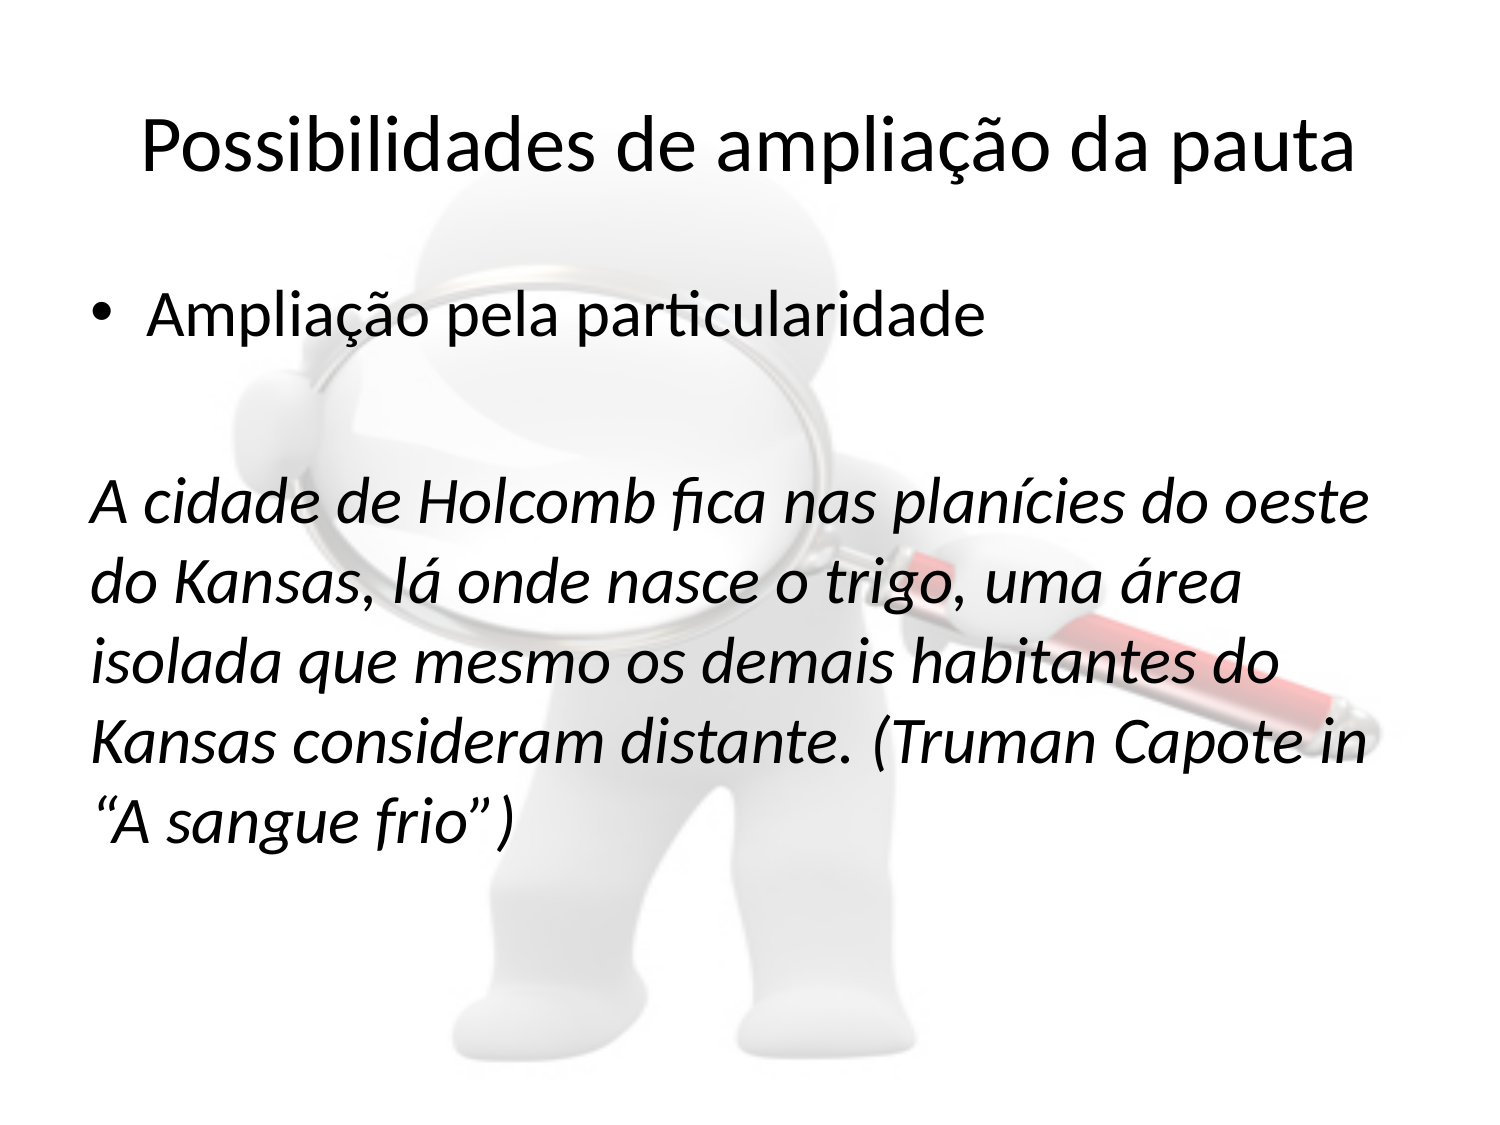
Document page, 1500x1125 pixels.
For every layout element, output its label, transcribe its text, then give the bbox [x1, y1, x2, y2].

list Ampliação pela particularidade A cidade de Holcomb fica nas planícies do oeste do Kansas, lá onde nasce o trigo, uma área isolada que mesmo os demais habitantes do Kansas consideram distante. (Truman Capote in “A sangue frio”) [75, 262, 1425, 1005]
title Possibilidades de ampliação da pauta [75, 45, 1425, 233]
